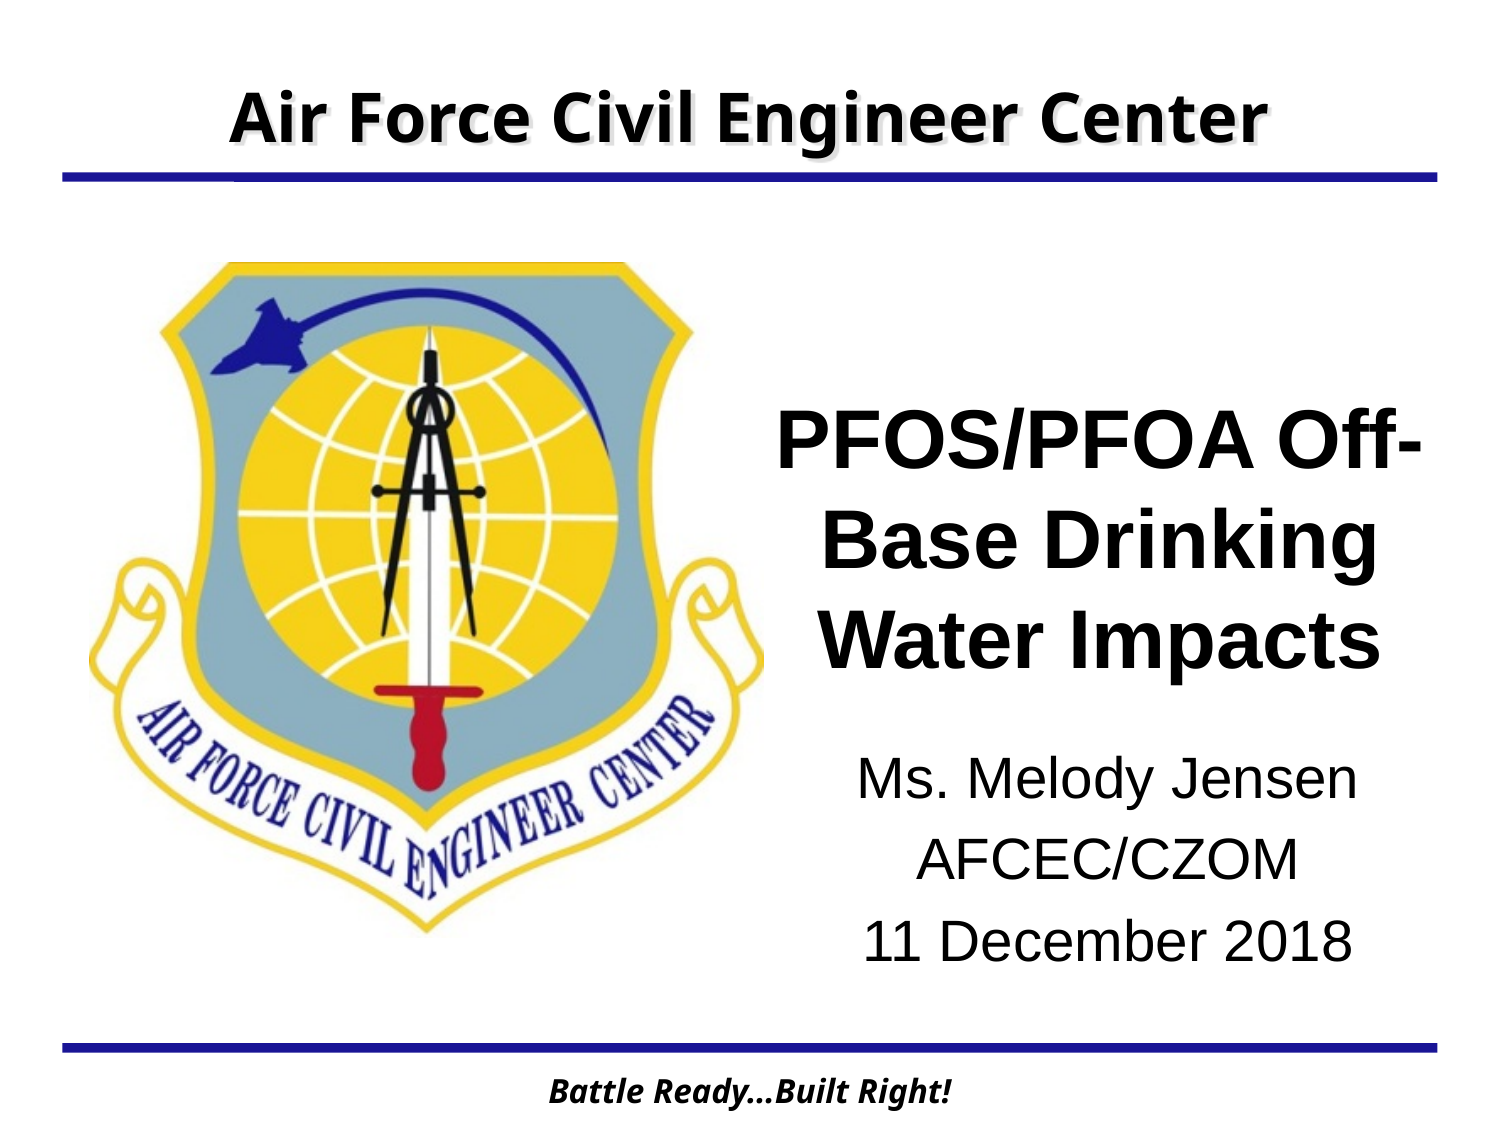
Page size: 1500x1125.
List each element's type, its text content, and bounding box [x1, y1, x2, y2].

text_box PFOS/PFOA Off-Base Drinking Water Impacts [754, 377, 1447, 727]
picture [89, 262, 764, 938]
list Ms. Melody Jensen AFCEC/CZOM 11 December 2018 [754, 732, 1463, 982]
